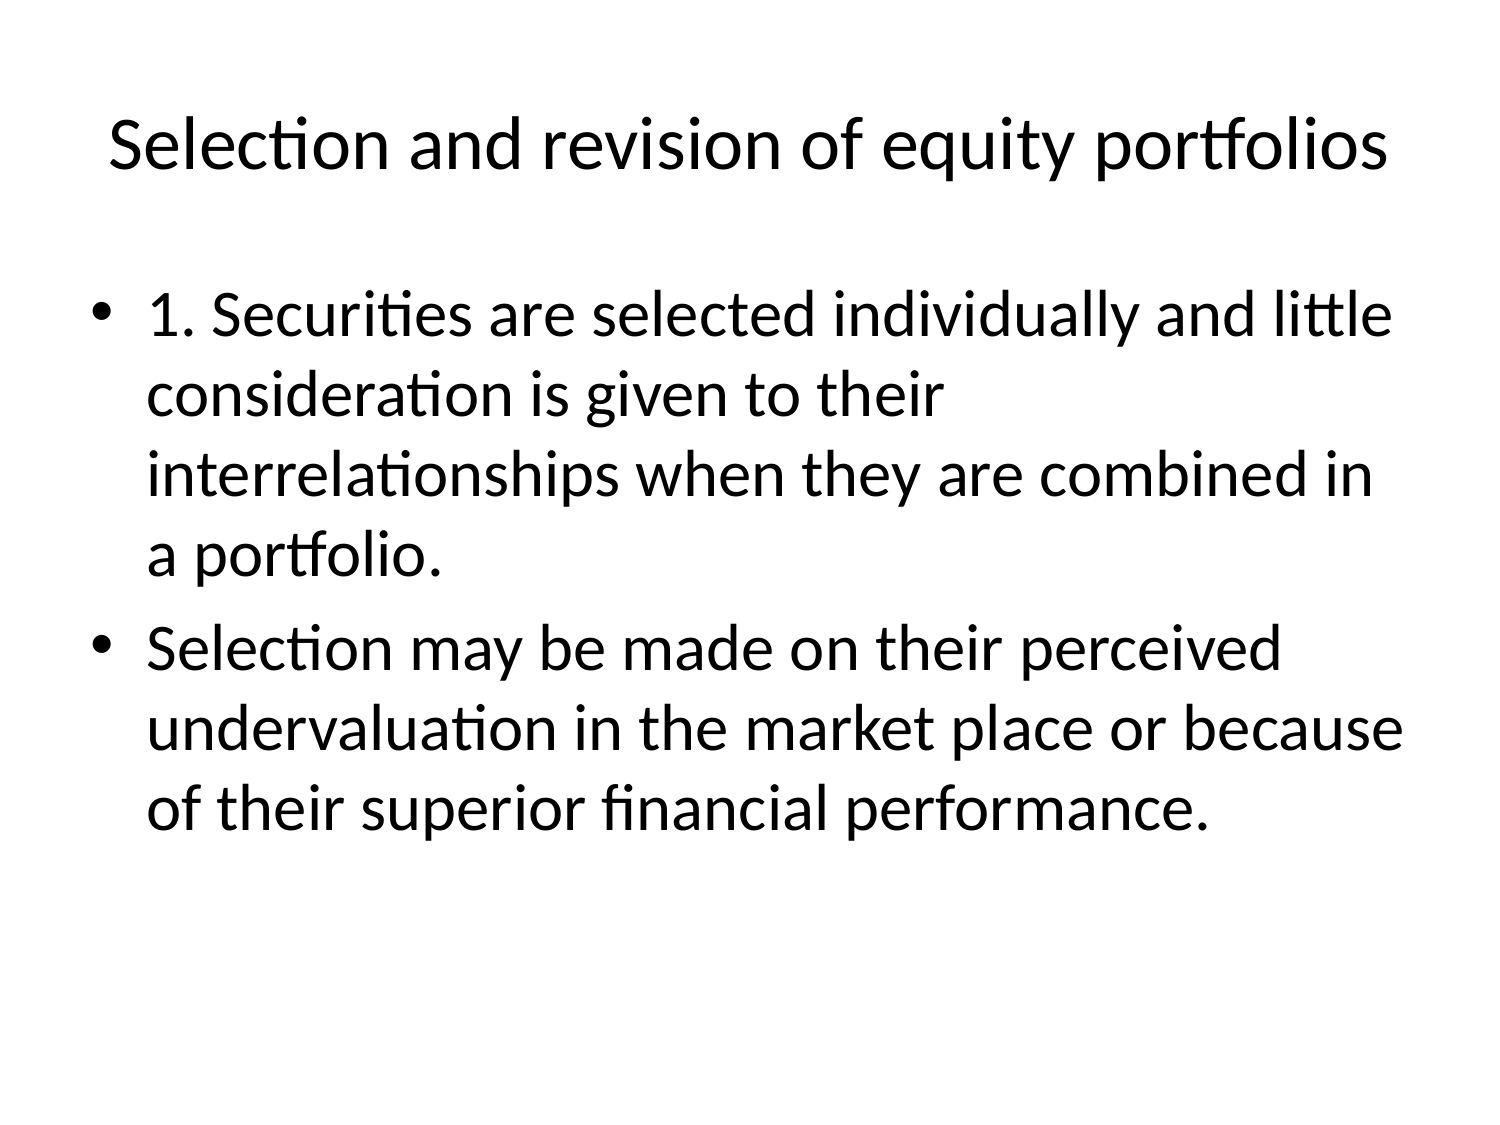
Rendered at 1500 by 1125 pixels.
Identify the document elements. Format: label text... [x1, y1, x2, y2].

title Selection and revision of equity portfolios [75, 45, 1425, 233]
list 1. Securities are selected individually and little consideration is given to their interrelationships when they are combined in a portfolio. Selection may be made on their perceived undervaluation in the market place or because of their superior financial performance. [75, 262, 1425, 1005]
